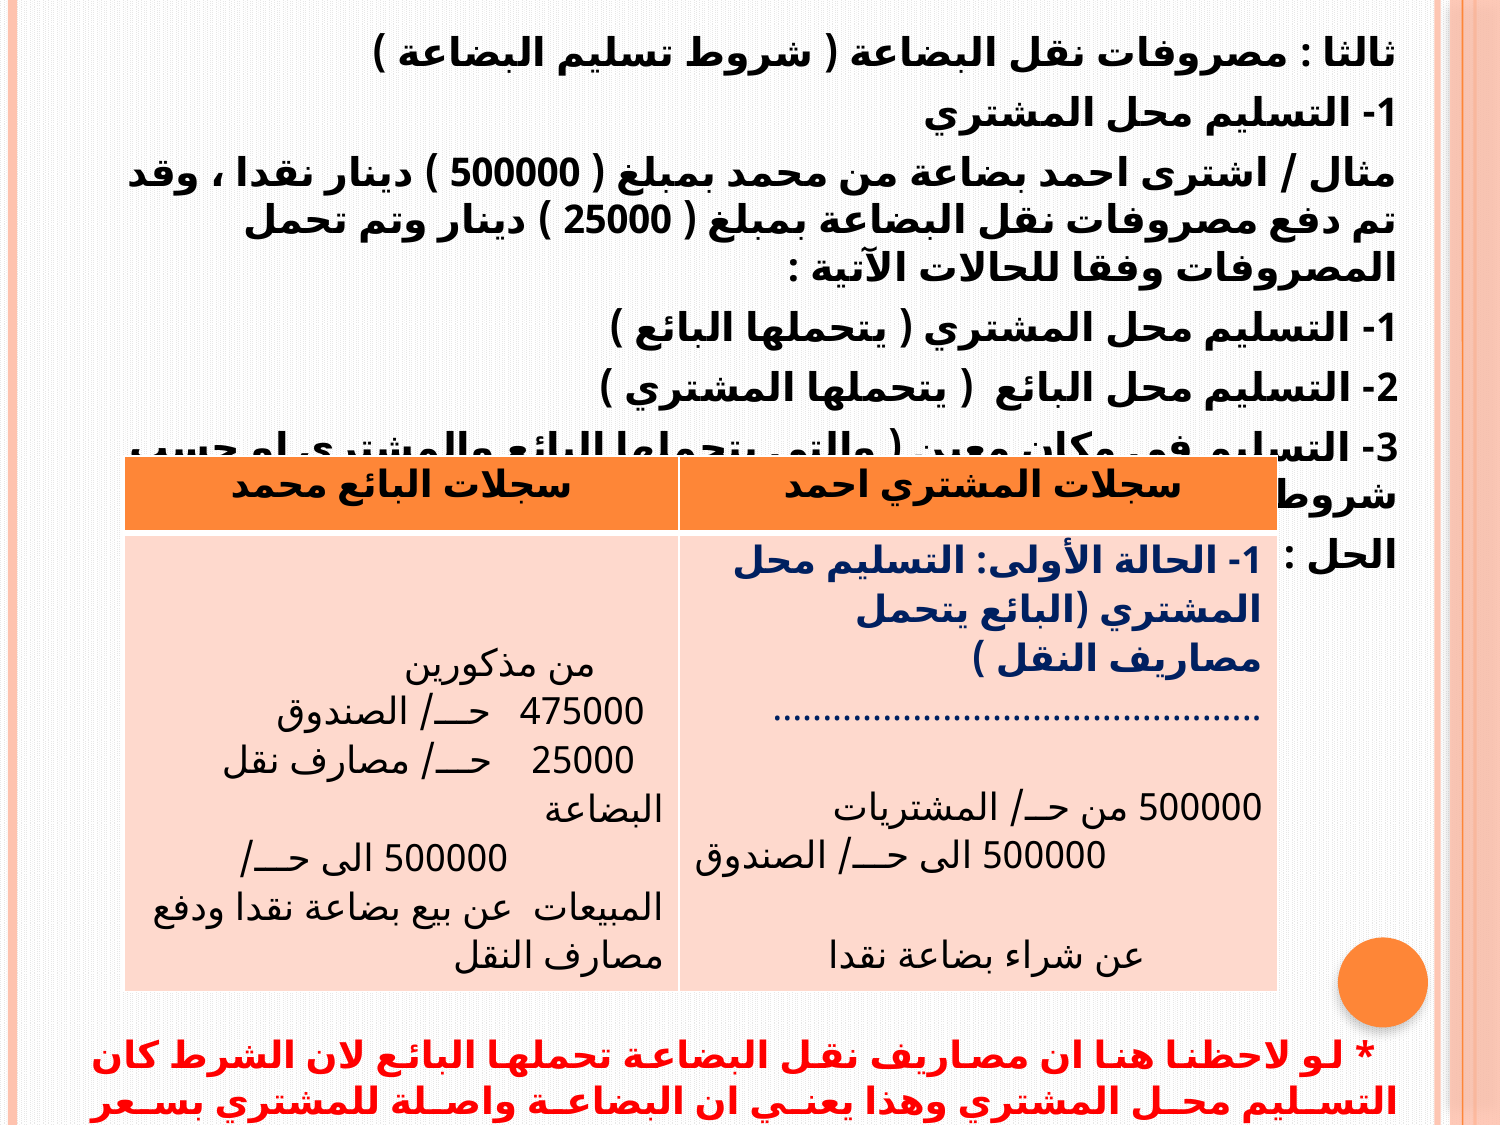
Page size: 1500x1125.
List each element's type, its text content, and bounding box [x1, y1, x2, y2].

table_header سجلات البائع محمد [125, 457, 678, 530]
table_cell 1- الحالة الأولى: التسليم محل المشتري (البائع يتحمل مصاريف النقل ) ................................................. 500000 من حــ/ المشتريات 500000 الى حـــ/ الصندوق عن شراء بضاعة نقدا [680, 536, 1277, 991]
list ثالثا : مصروفات نقل البضاعة ( شروط تسليم البضاعة ) 1- التسليم محل المشتري مثال / اشترى احمد بضاعة من محمد بمبلغ ( 500000 ) دينار نقدا ، وقد تم دفع مصروفات نقل البضاعة بمبلغ ( 25000 ) دينار وتم تحمل المصروفات وفقا للحالات الآتية : 1- التسليم محل المشتري ( يتحملها البائع ) 2- التسليم محل البائع ( يتحملها المشتري ) 3- التسليم في مكان معين ( والتي يتحملها البائع والمشتري او حسب شروط معينة ) الحل : * لو لاحظنا هنا ان مصاريف نقل البضاعة تحملها البائع لان الشرط كان التسليم محل المشتري وهذا يعني ان البضاعة واصلة للمشتري بسعر ( 500000 ) دينار ، وان البائع دفع مصاريف نقل البضاعة من قيمة البضاعة المباعة . [76, 19, 1414, 1027]
table_header سجلات المشتري احمد [680, 457, 1277, 530]
table_cell من مذكورين 475000 حـــ/ الصندوق 25000 حـــ/ مصارف نقل البضاعة 500000 الى حـــ/ المبيعات عن بيع بضاعة نقدا ودفع مصارف النقل [125, 536, 678, 991]
